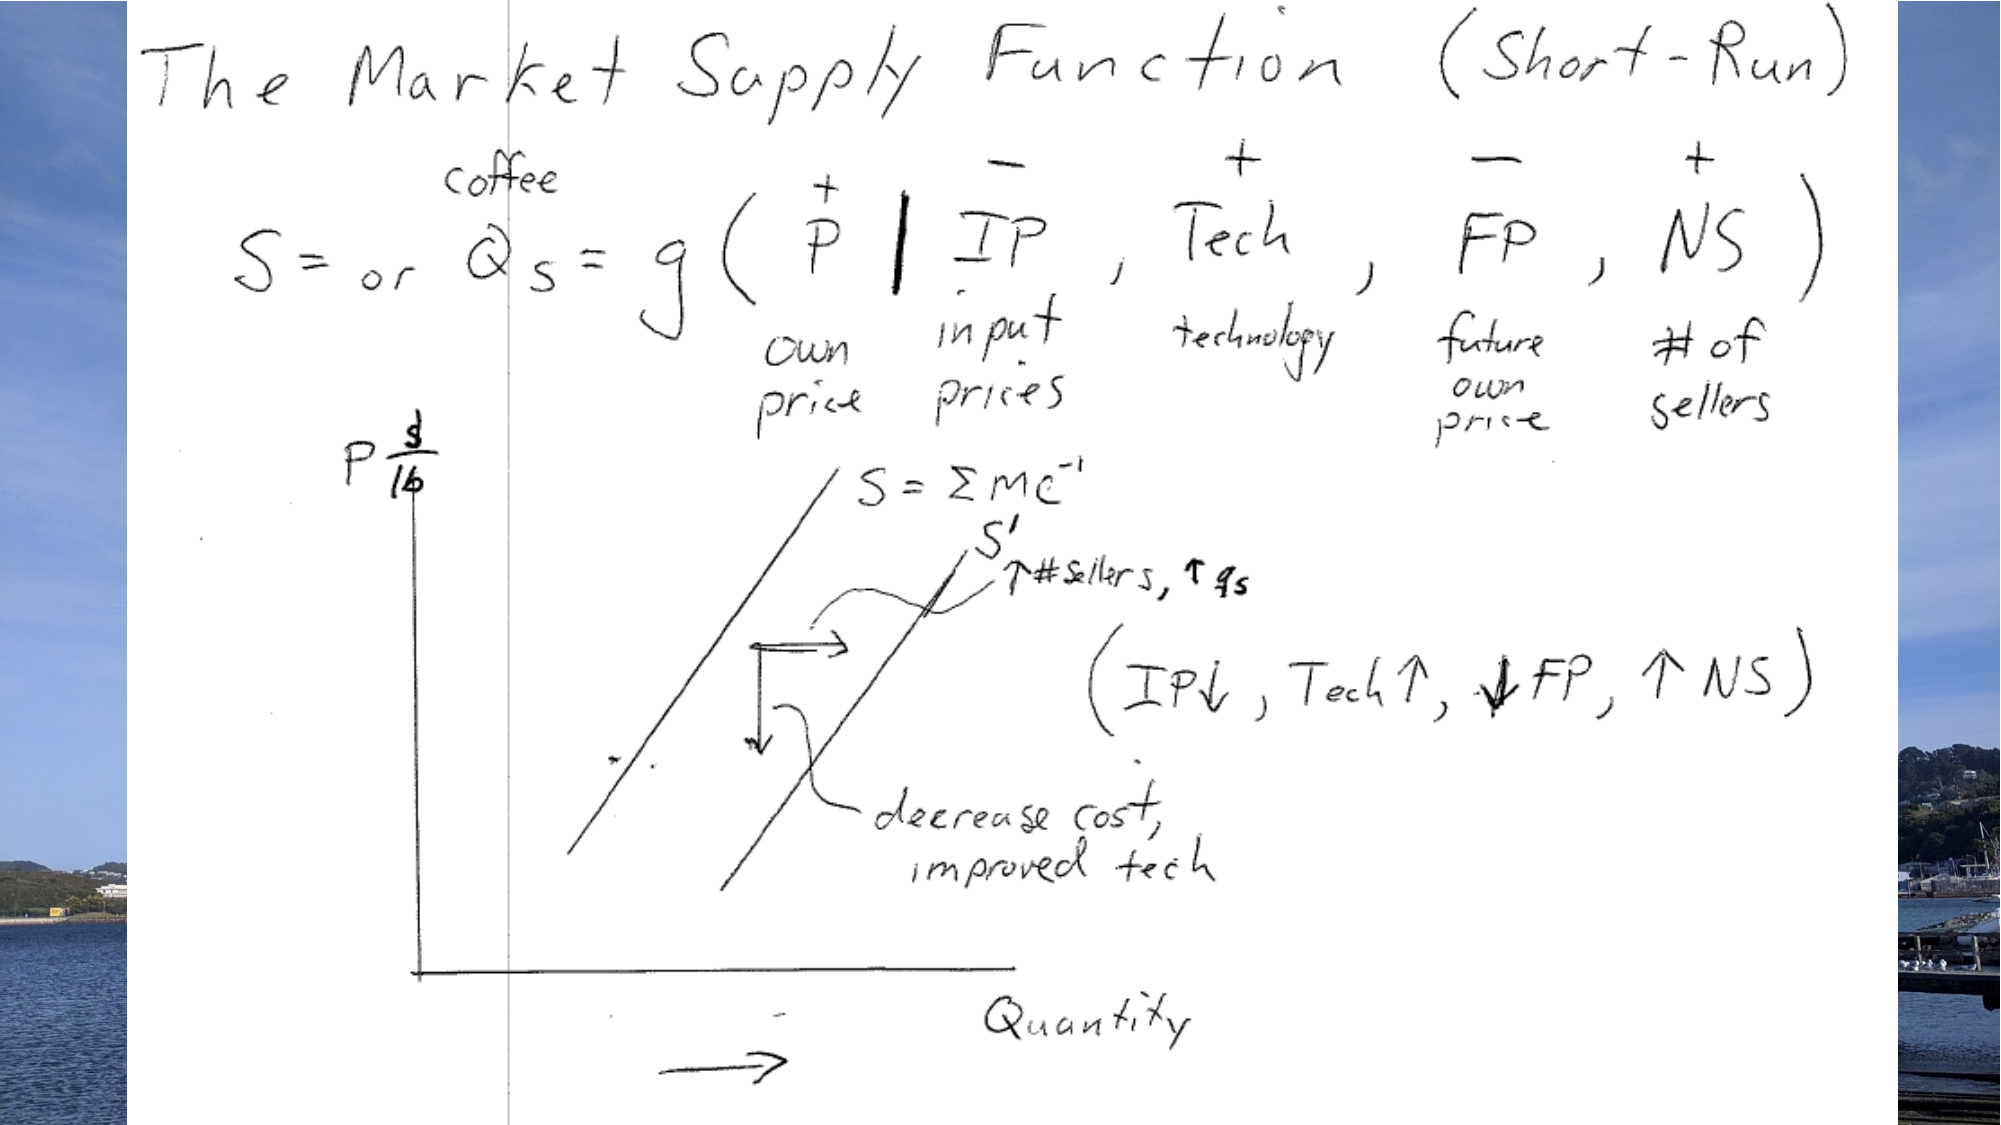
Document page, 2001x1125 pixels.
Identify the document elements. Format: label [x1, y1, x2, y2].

picture [127, 0, 1898, 1125]
list [1898, 1, 2000, 1125]
list [0, 1, 127, 1125]
